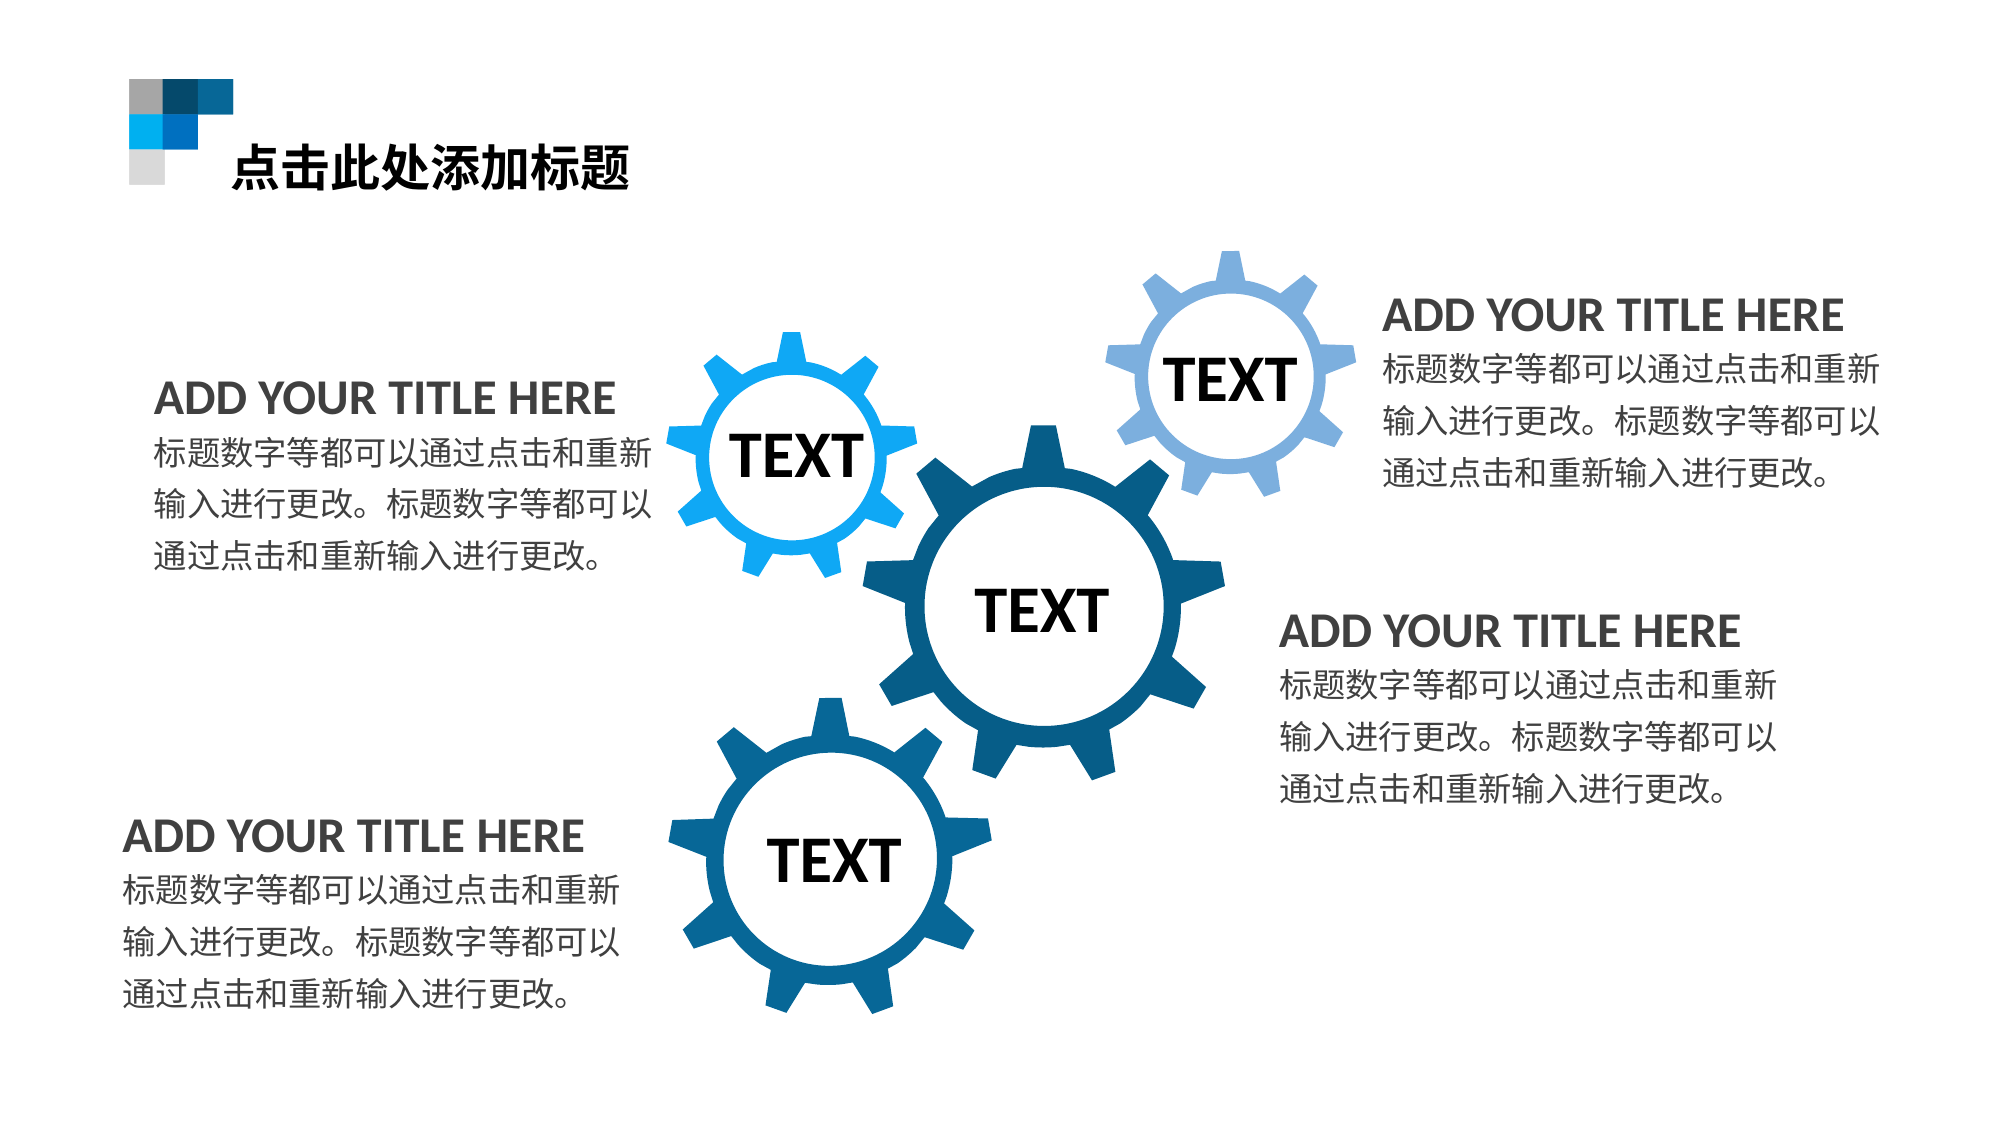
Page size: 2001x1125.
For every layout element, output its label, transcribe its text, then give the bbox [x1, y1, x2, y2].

text_box ADD YOUR TITLE HERE [107, 794, 665, 870]
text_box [665, 697, 989, 1016]
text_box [860, 423, 1222, 783]
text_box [1103, 249, 1354, 498]
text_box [129, 79, 234, 185]
text_box 标题数字等都可以通过点击和重新输入进行更改。标题数字等都可以通过点击和重新输入进行更改。 [1367, 329, 1900, 552]
text_box ADD YOUR TITLE HERE [1264, 590, 1872, 666]
text_box ADD YOUR TITLE HERE [139, 357, 664, 412]
text_box 标题数字等都可以通过点击和重新输入进行更改。标题数字等都可以通过点击和重新输入进行更改。 [1264, 645, 1797, 868]
text_box 点击此处添加标题 [215, 129, 685, 204]
text_box 标题数字等都可以通过点击和重新输入进行更改。标题数字等都可以通过点击和重新输入进行更改。 [139, 412, 672, 635]
text_box 标题数字等都可以通过点击和重新输入进行更改。标题数字等都可以通过点击和重新输入进行更改。 [107, 849, 641, 1072]
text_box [664, 331, 915, 580]
text_box ADD YOUR TITLE HERE [1367, 274, 1975, 349]
